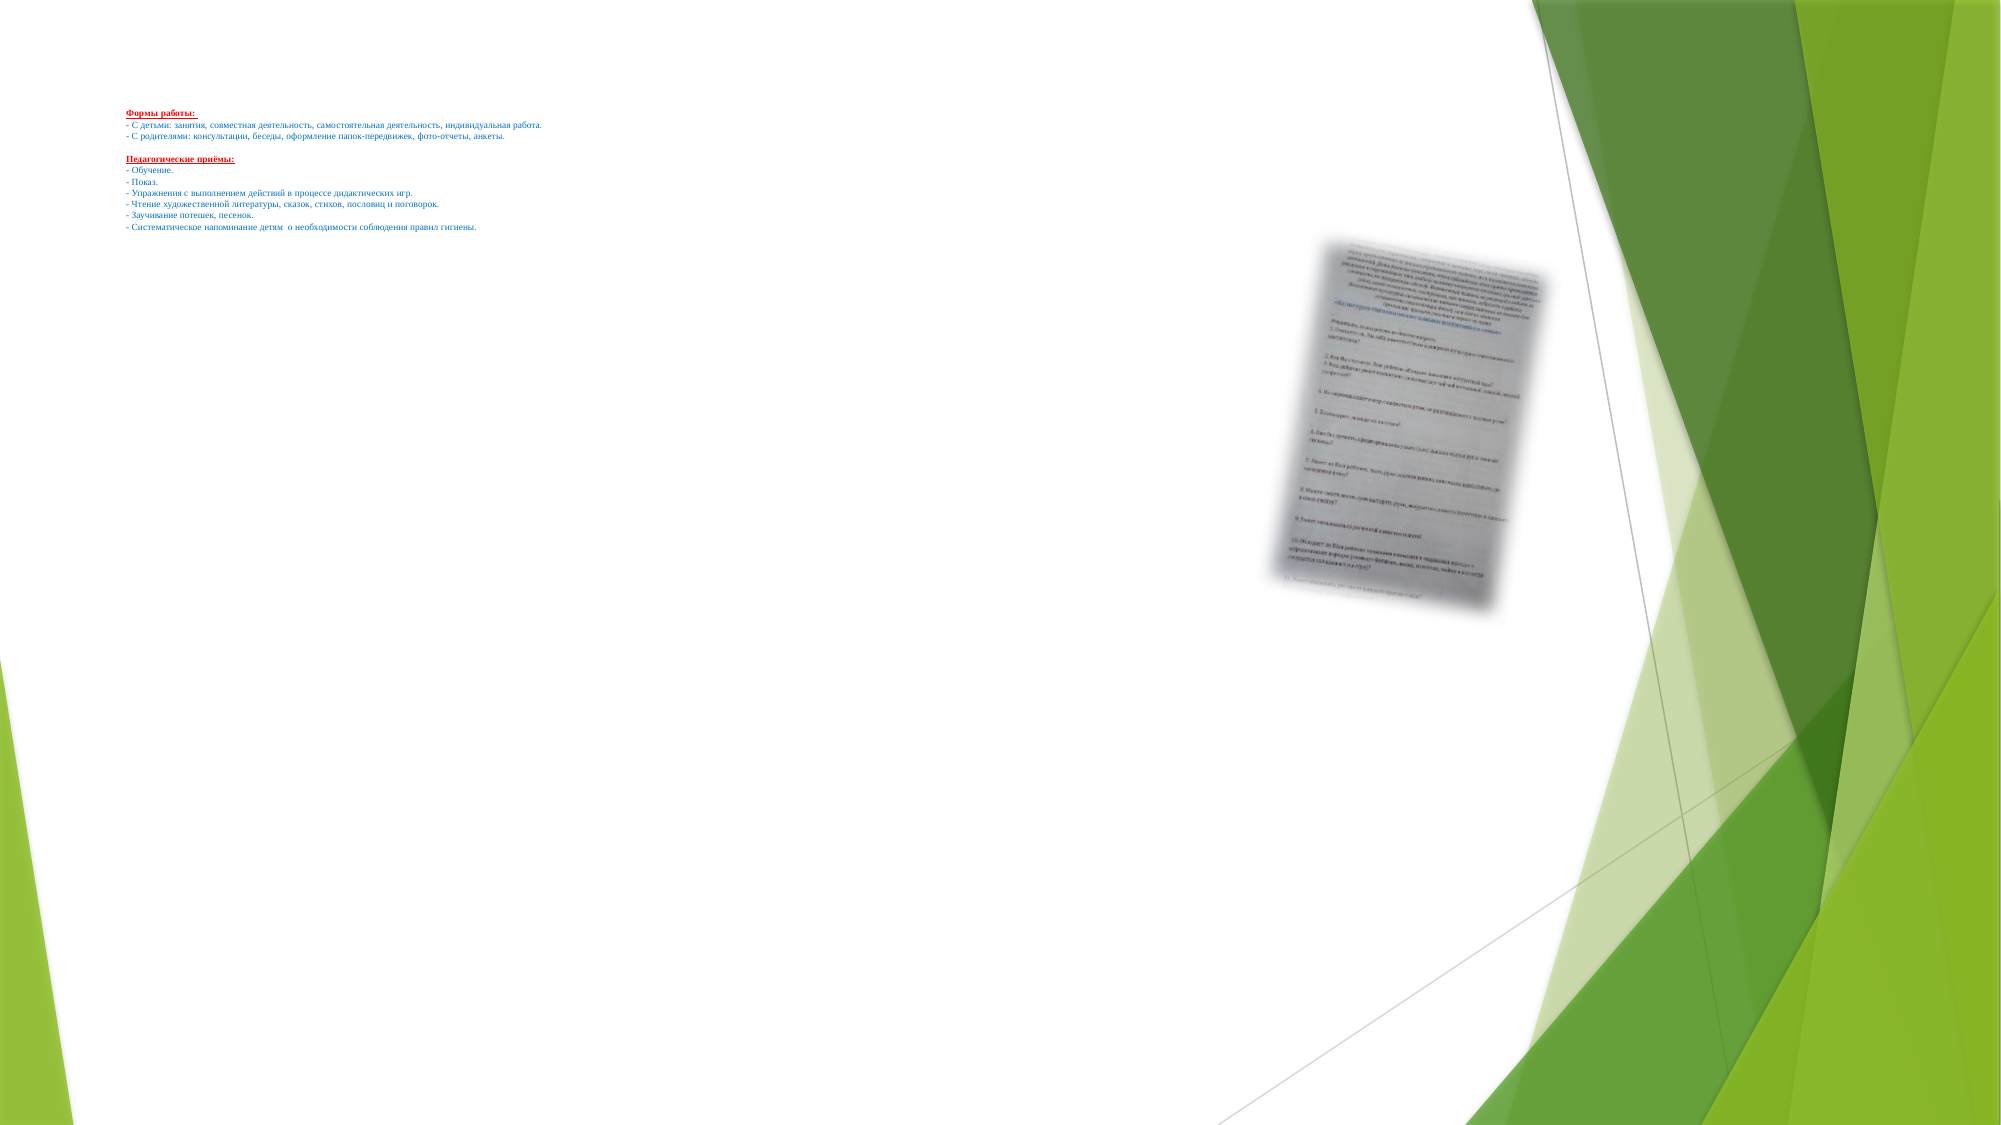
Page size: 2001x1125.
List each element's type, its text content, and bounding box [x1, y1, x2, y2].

title Формы работы: - С детьми: занятия, совместная деятельность, самостоятельная деятельность, индивидуальная работа. - С родителями: консультации, беседы, оформление папок-передвижек, фото-отчеты, анкеты. Педагогические приёмы: - Обучение. - Показ. - Упражнения с выполнением действий в процессе дидактических игр. - Чтение художественной литературы, сказок, стихов, пословиц и поговорок. - Заучивание потешек, песенок. - Систематическое напоминание детям о необходимости соблюдения правил гигиены. [111, 99, 1522, 317]
picture [1220, 257, 1599, 598]
